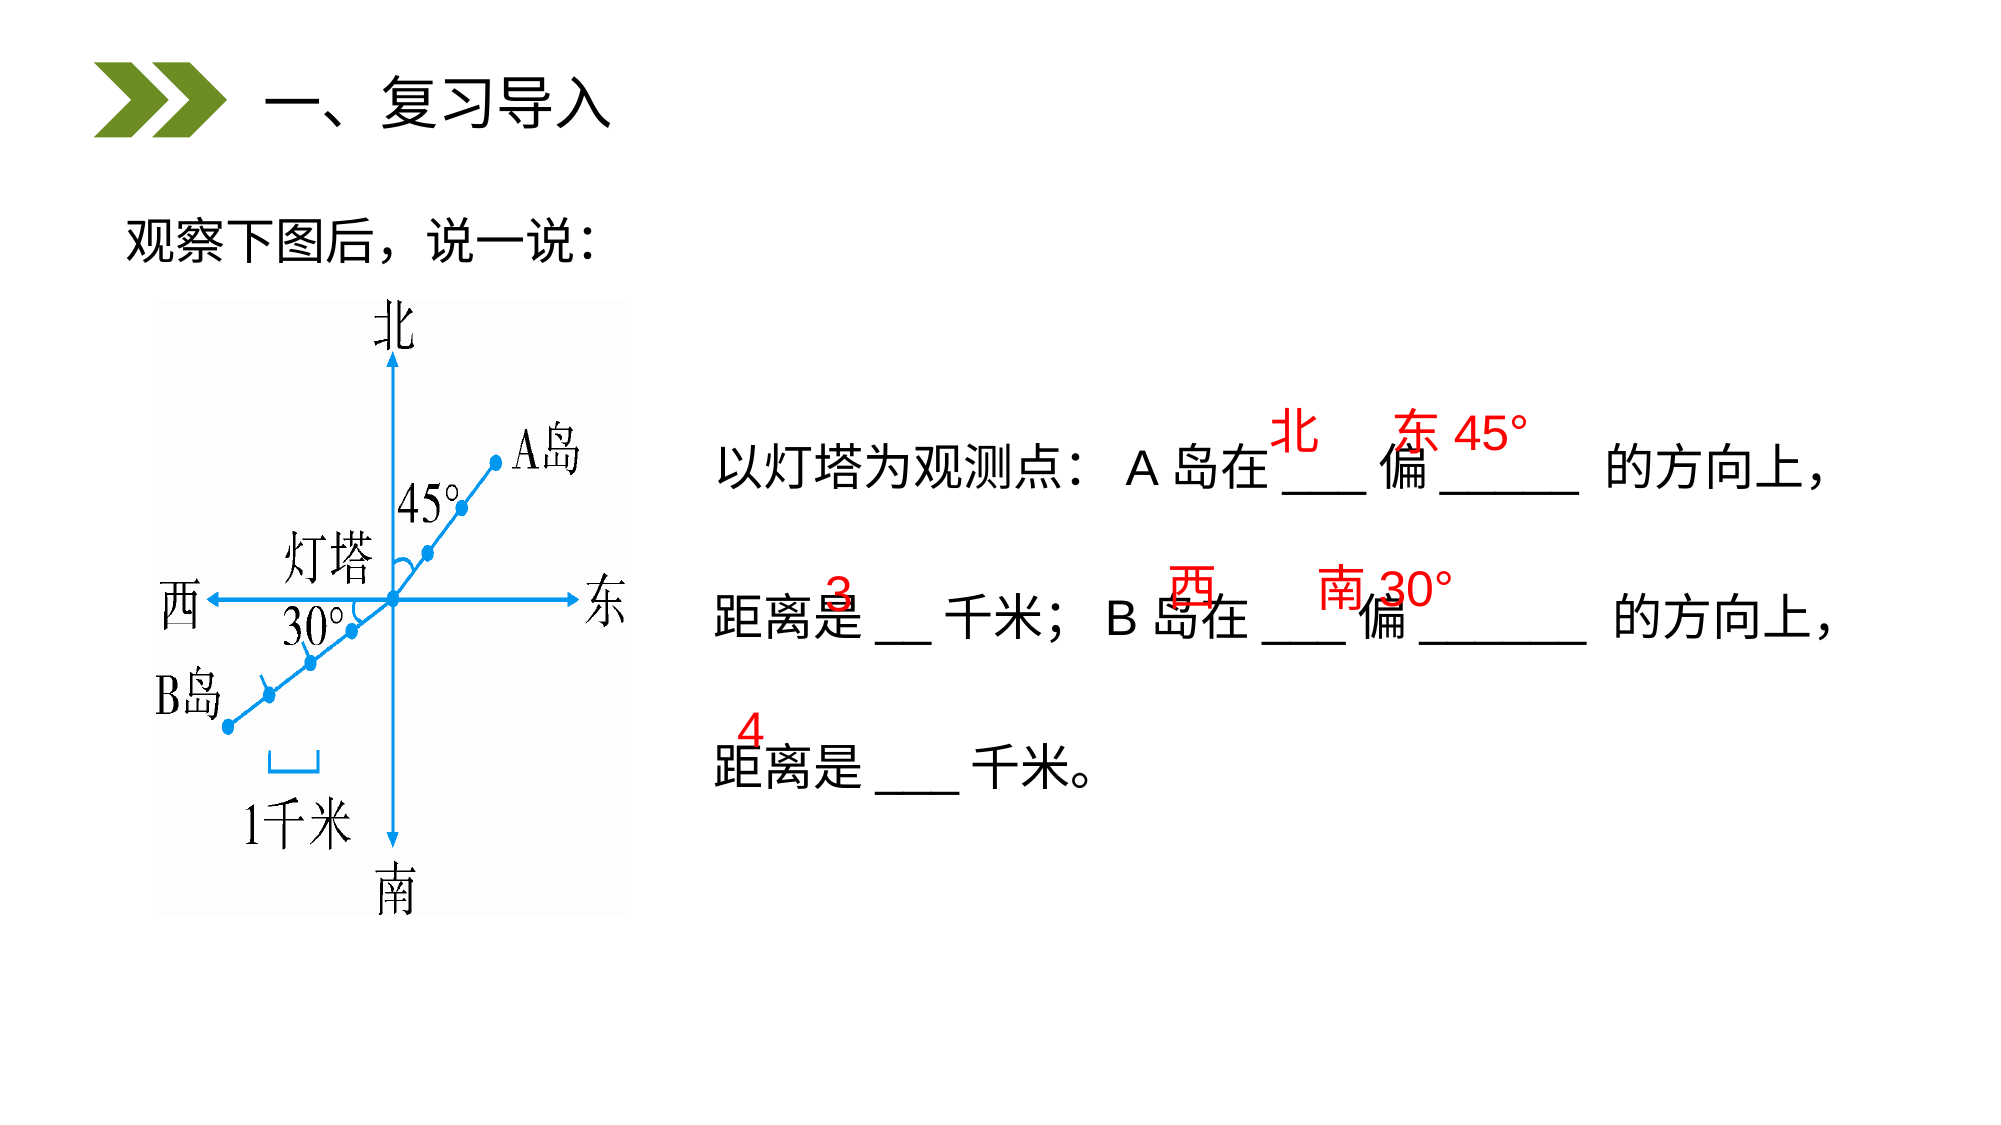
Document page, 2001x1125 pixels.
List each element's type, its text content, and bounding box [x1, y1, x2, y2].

text_box 南30° [1301, 548, 1469, 624]
text_box 一、复习导入 [248, 66, 1088, 137]
text_box 以灯塔为观测点：A岛在___偏_____ 的方向上，距离是__千米；B岛在___偏______ 的方向上，距离是___千米。 [698, 337, 1890, 803]
text_box 东45° [1376, 393, 1544, 468]
text_box 4 [722, 690, 780, 766]
picture [154, 299, 625, 915]
text_box 观察下图后，说一说： [110, 202, 641, 277]
text_box 北 [1254, 391, 1335, 467]
text_box 西 [1152, 547, 1233, 623]
text_box 3 [810, 553, 868, 629]
